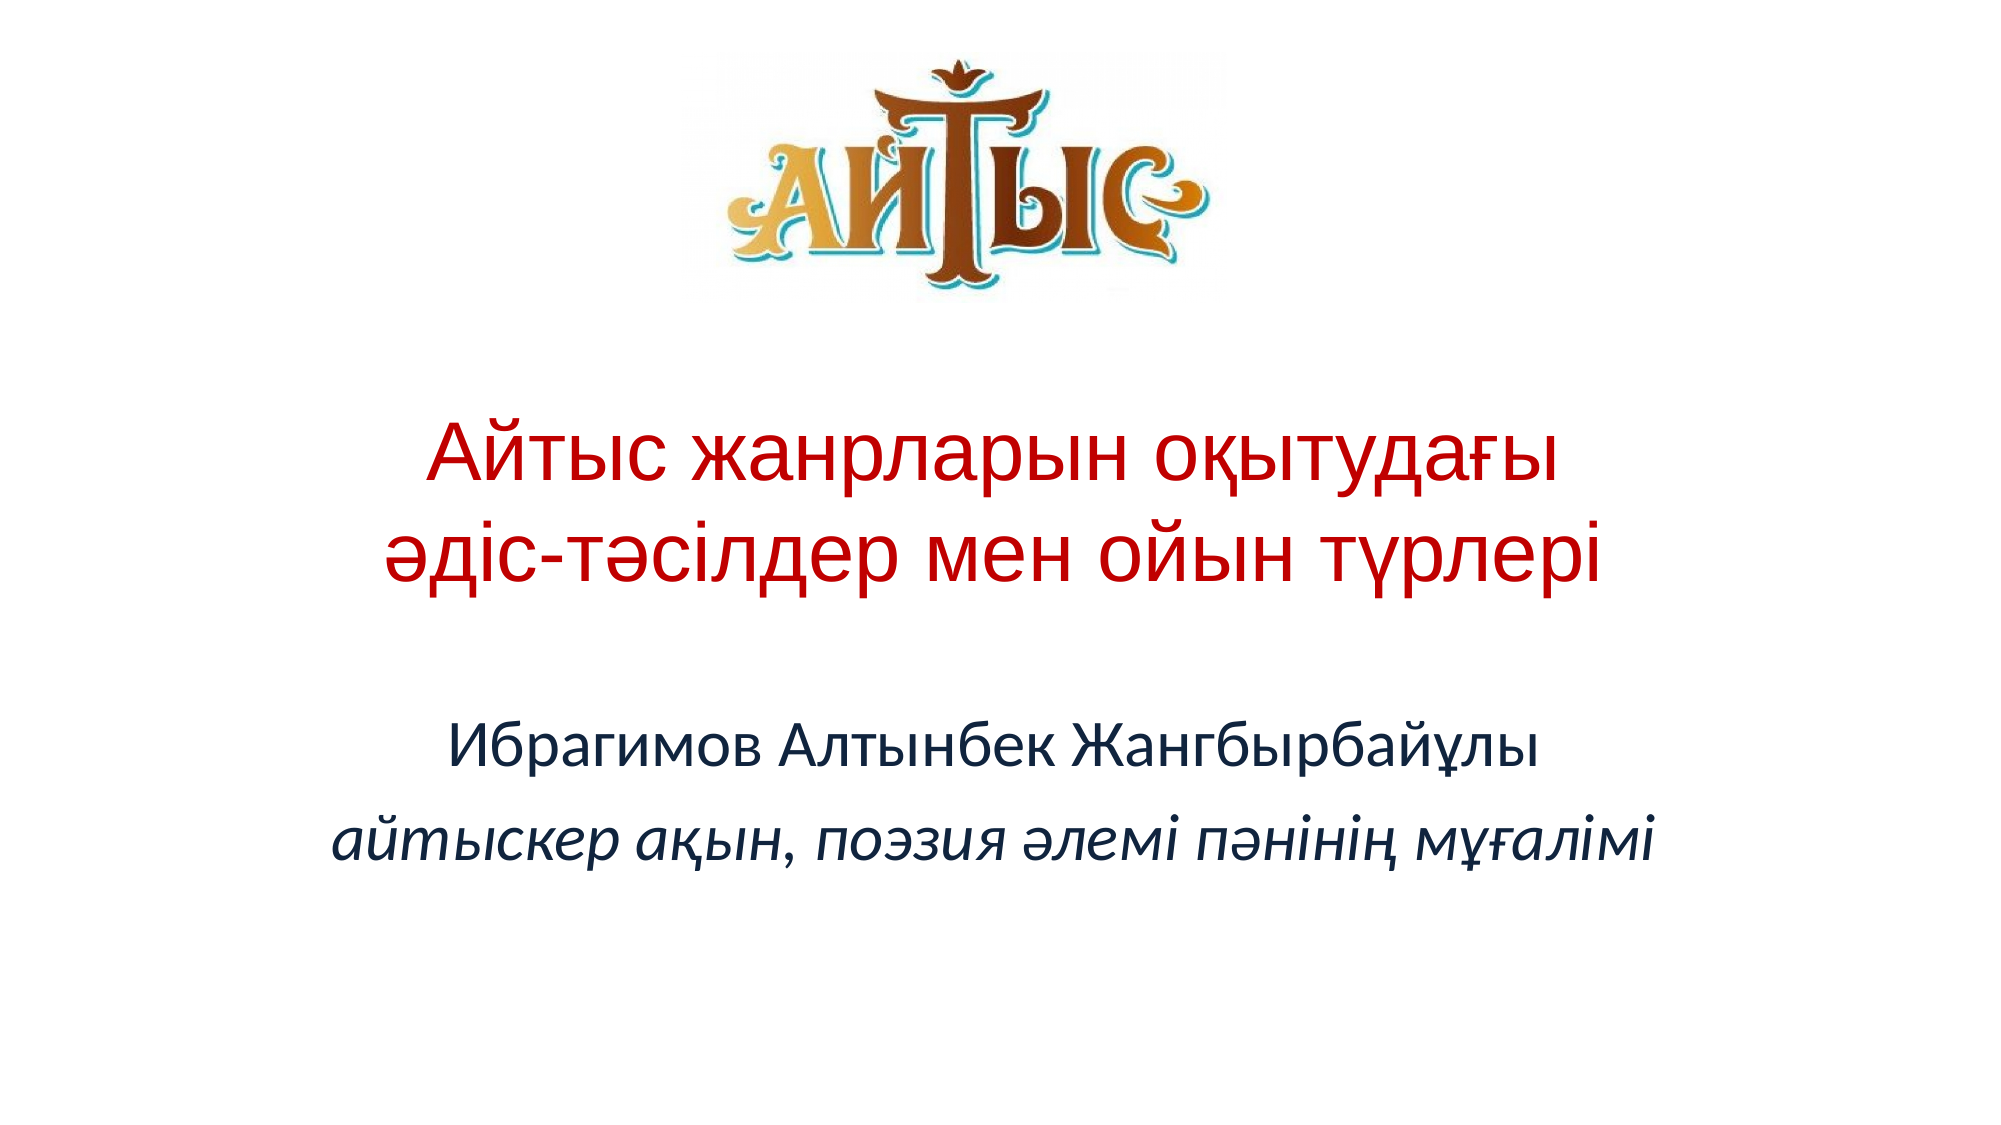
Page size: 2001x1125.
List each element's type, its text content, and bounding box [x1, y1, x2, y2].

picture [680, 52, 1228, 303]
subtitle Ибрагимов Алтынбек Жангбырбайұлы айтыскер ақын, поэзия әлемі пәнінің мұғалімі [314, 692, 1674, 980]
title Айтыс жанрларын оқытудағы әдіс-тәсілдер мен ойын түрлері [356, 376, 1632, 619]
